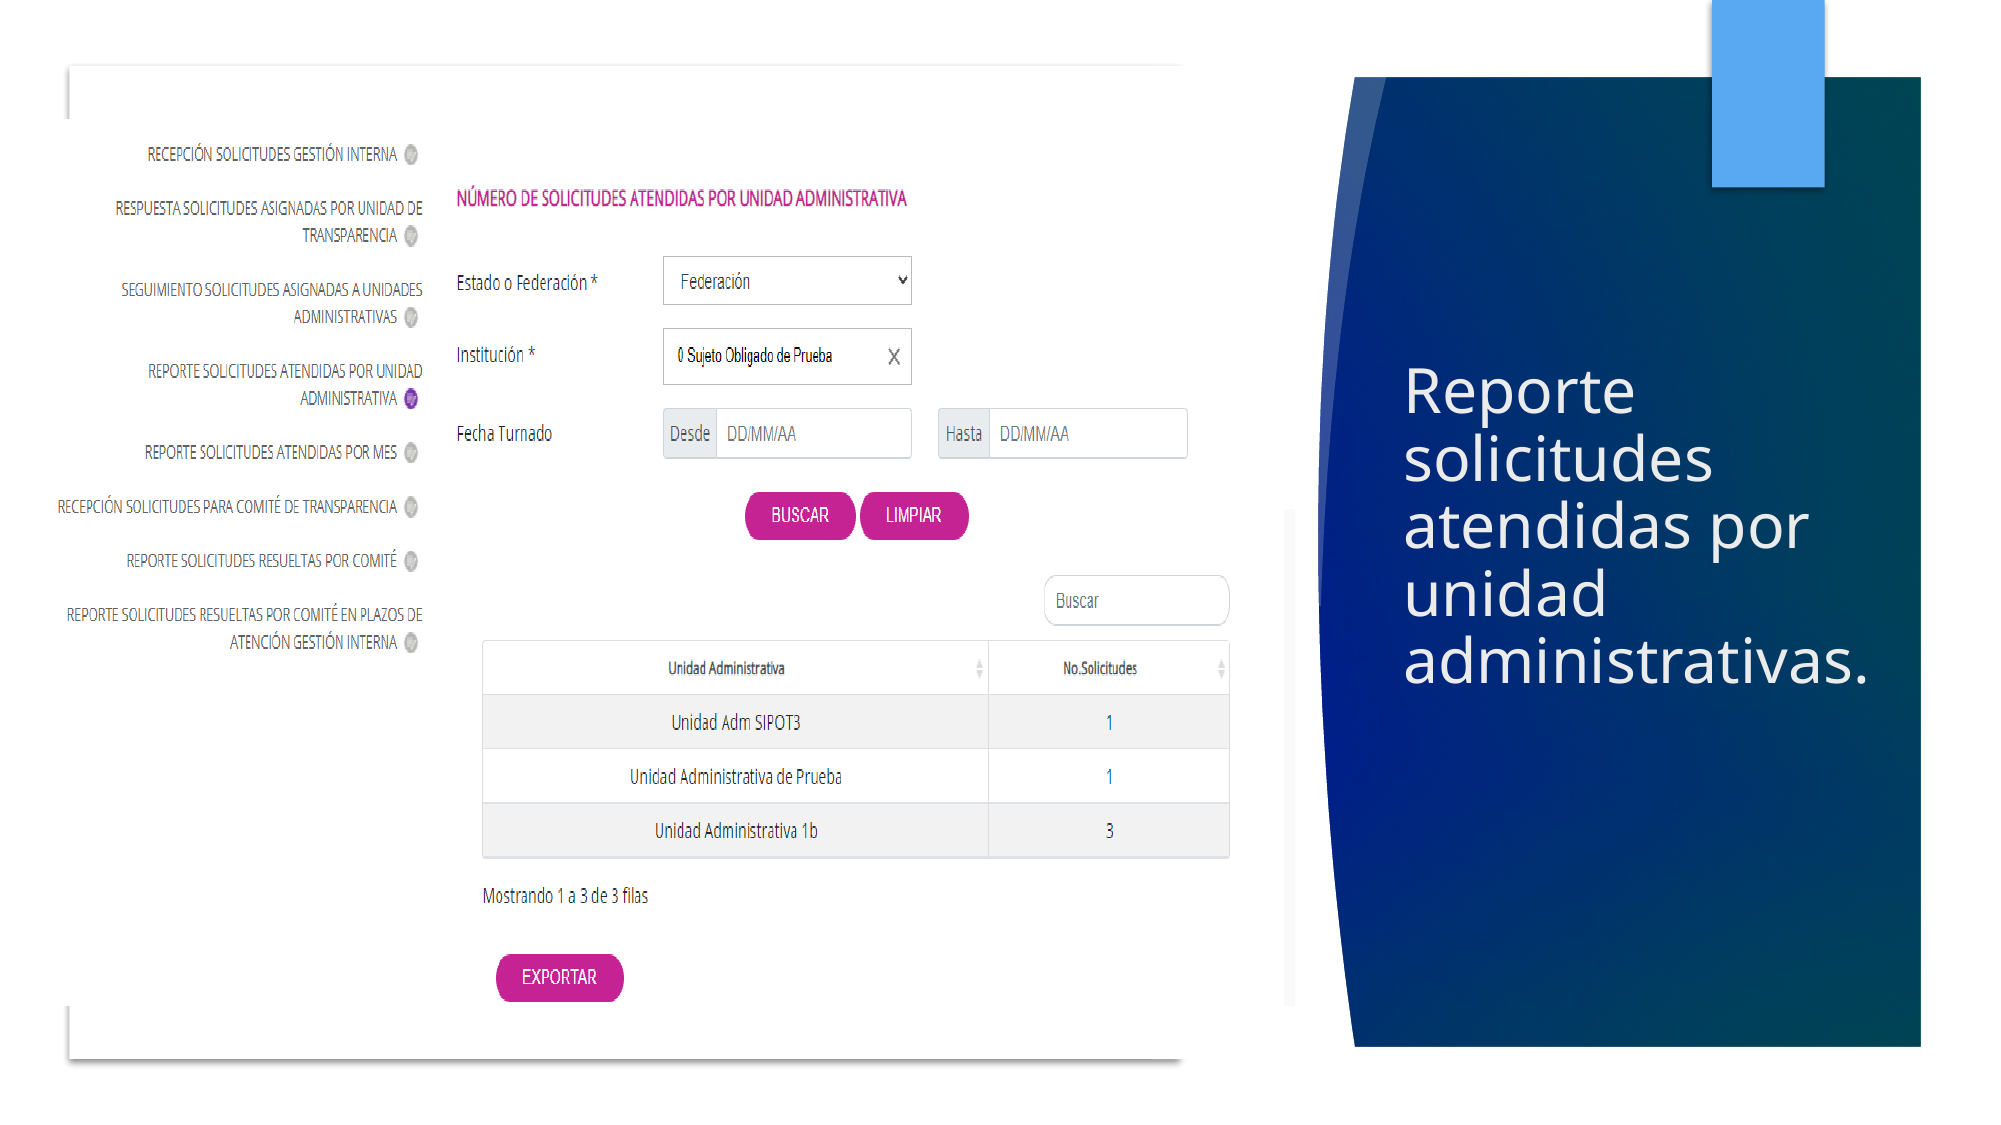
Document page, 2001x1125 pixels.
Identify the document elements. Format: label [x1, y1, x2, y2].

picture [22, 119, 1296, 1006]
text_box [69, 64, 1367, 1060]
text_box [0, 0, 2000, 1125]
